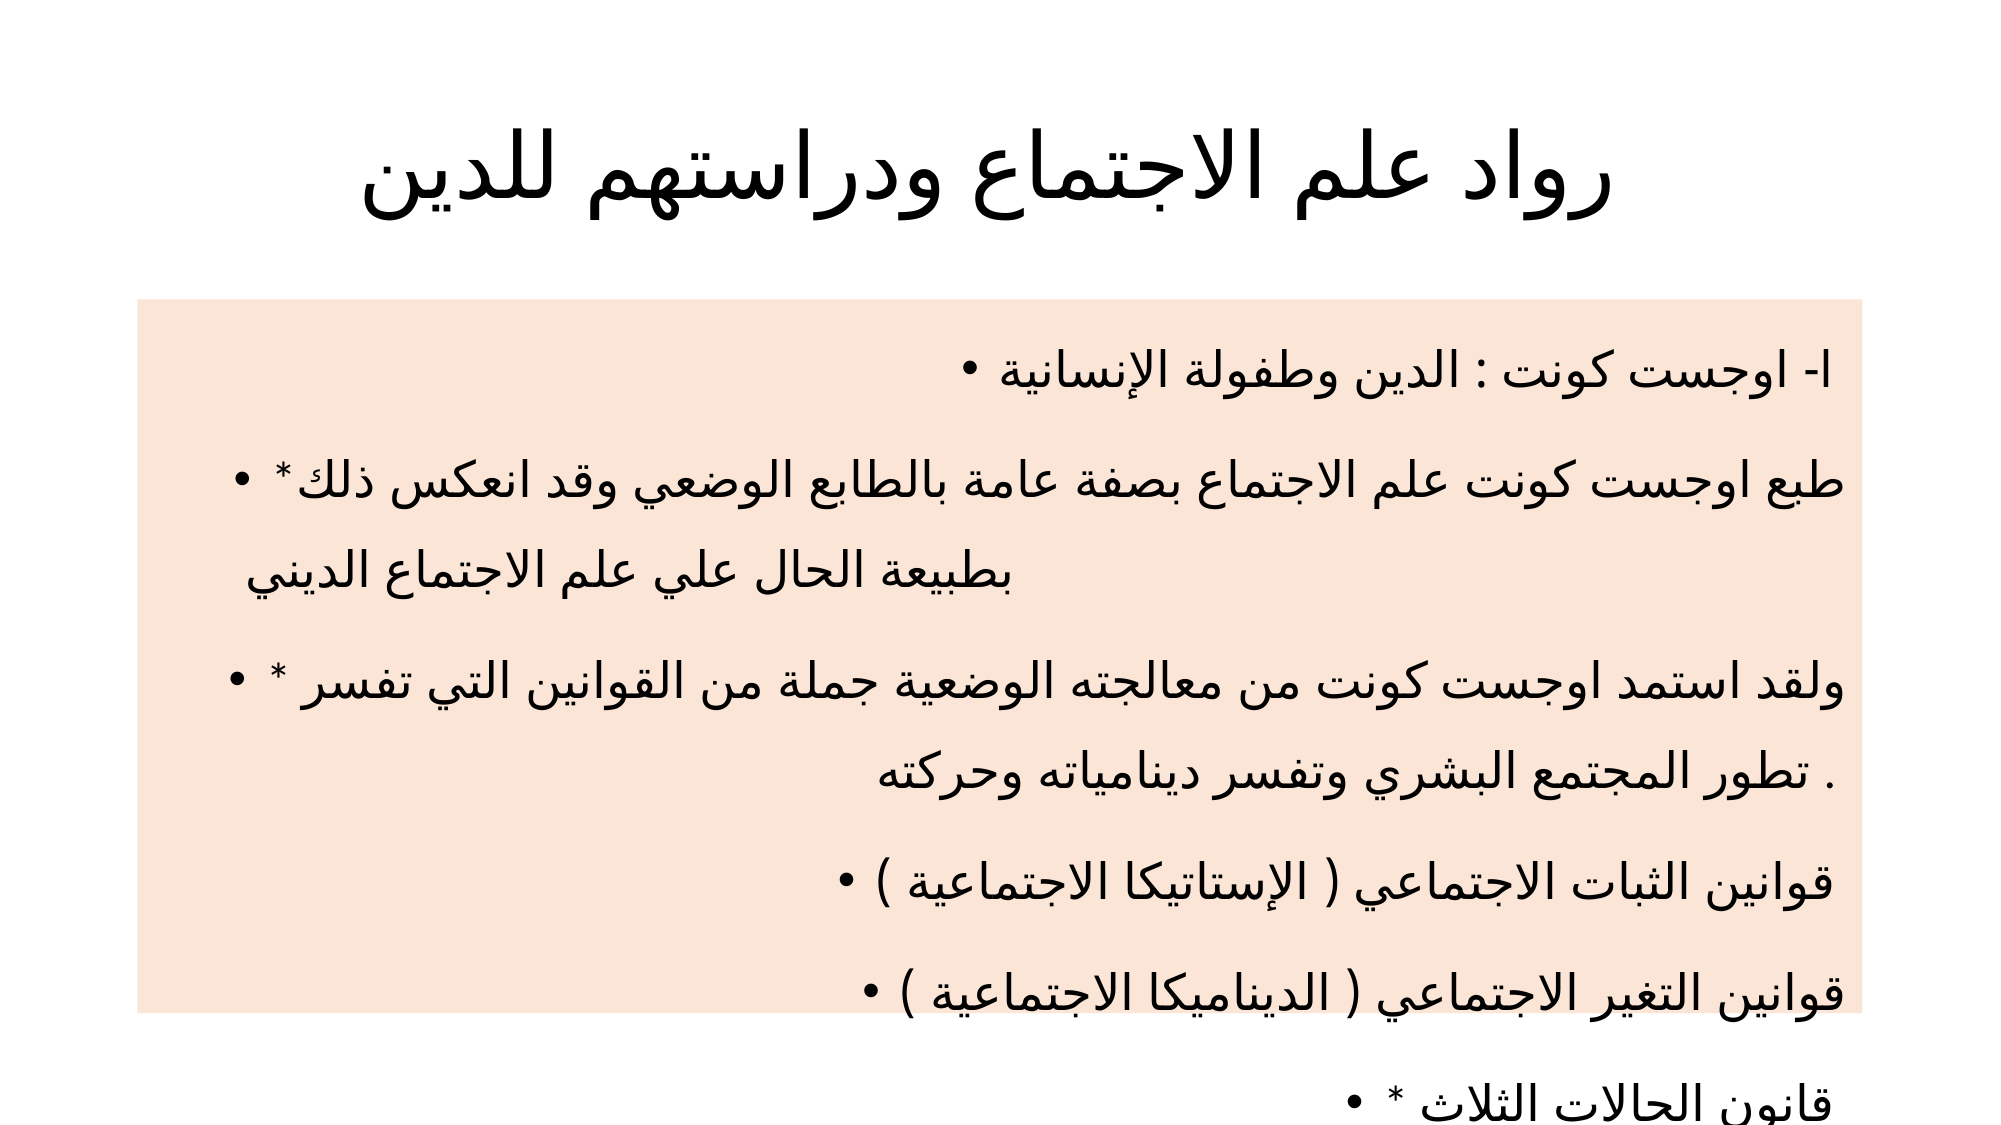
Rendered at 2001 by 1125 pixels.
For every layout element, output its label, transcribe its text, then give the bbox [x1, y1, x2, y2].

list ا- اوجست كونت : الدين وطفولة الإنسانية *طبع اوجست كونت علم الاجتماع بصفة عامة بالطابع الوضعي وقد انعكس ذلك بطبيعة الحال علي علم الاجتماع الديني * ولقد استمد اوجست كونت من معالجته الوضعية جملة من القوانين التي تفسر تطور المجتمع البشري وتفسر دينامياته وحركته . قوانين الثبات الاجتماعي ( الإستاتيكا الاجتماعية ) قوانين التغير الاجتماعي ( الديناميكا الاجتماعية ) * قانون الحالات الثلاث [137, 299, 1863, 1014]
title رواد علم الاجتماع ودراستهم للدين [137, 59, 1863, 278]
